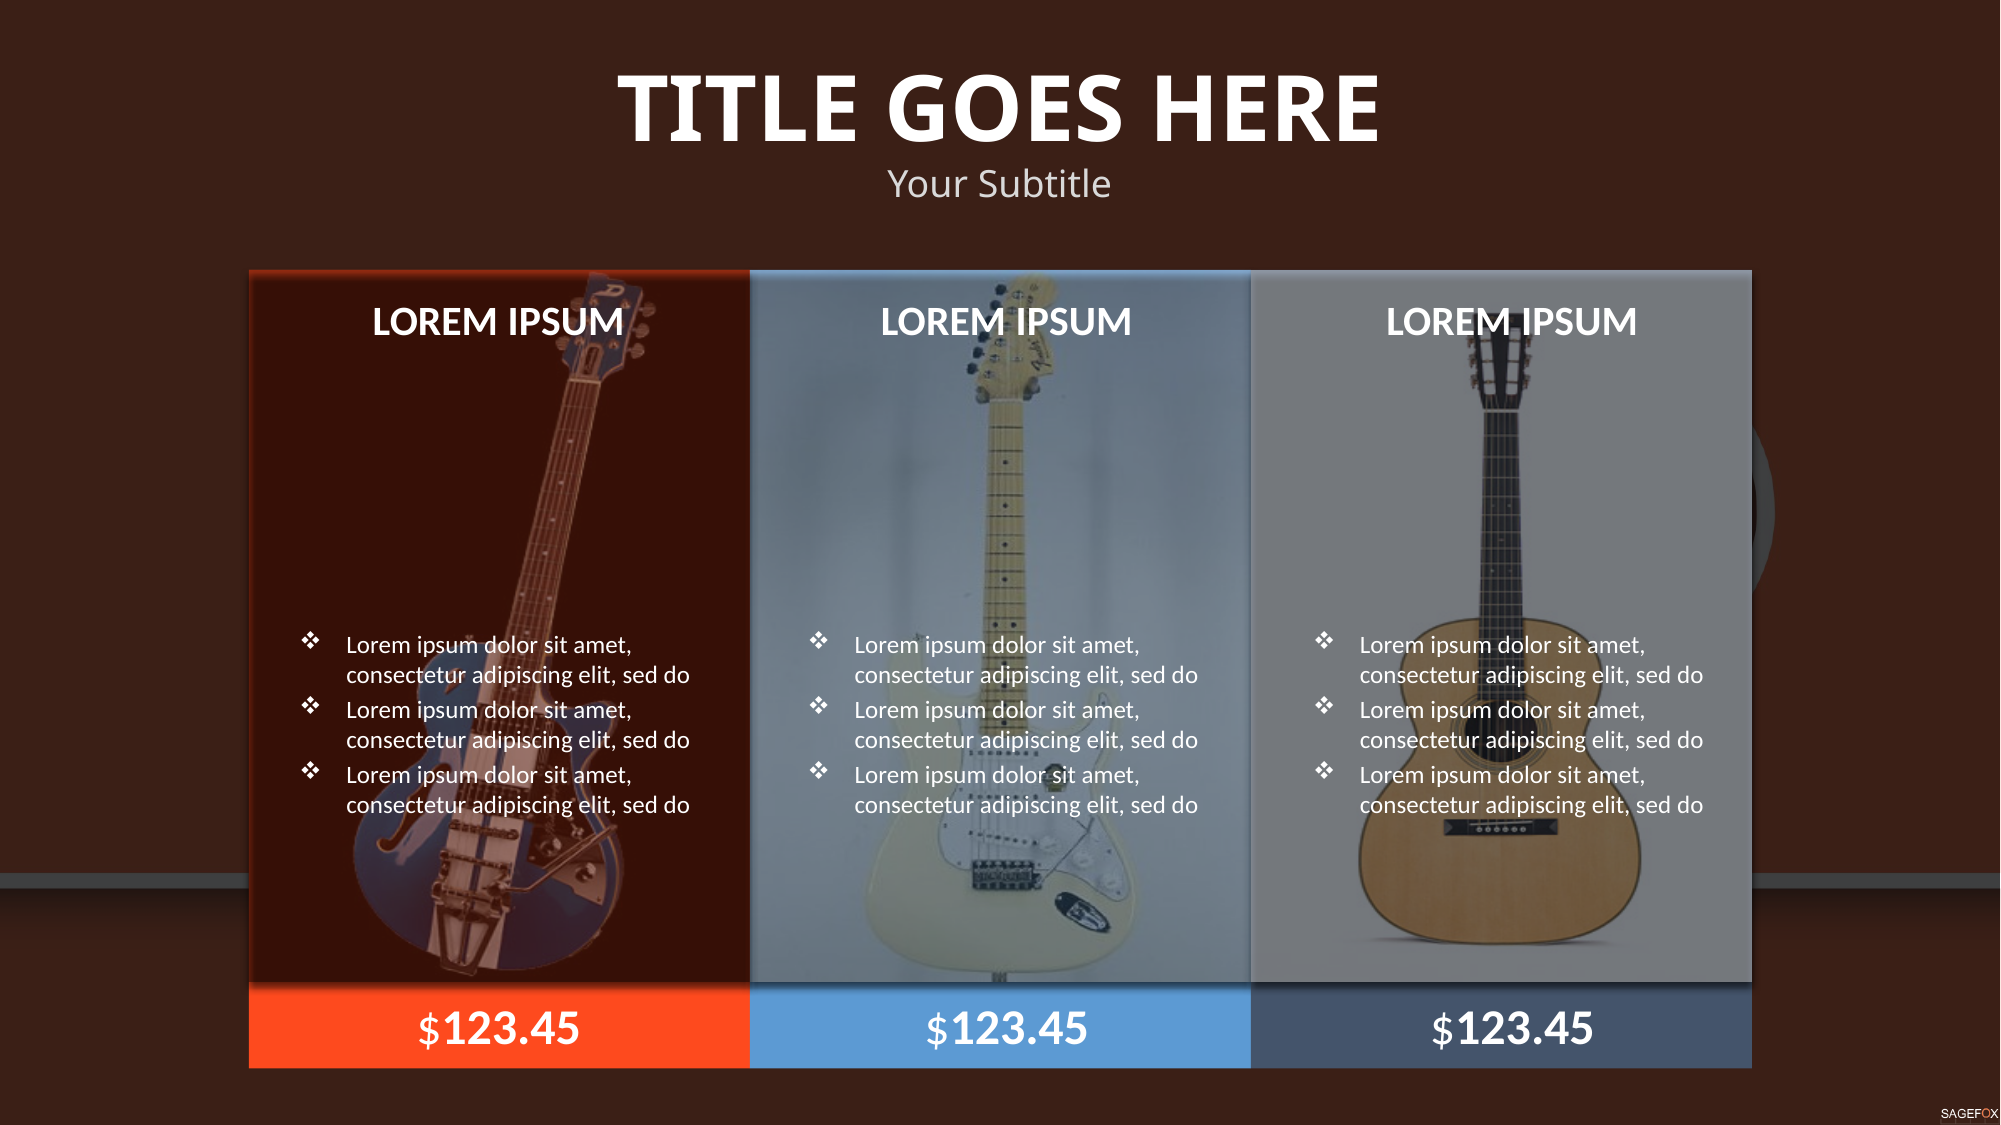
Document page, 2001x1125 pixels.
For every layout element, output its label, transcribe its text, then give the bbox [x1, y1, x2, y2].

text_box [751, 269, 1250, 982]
text_box LOREM IPSUM [372, 293, 625, 345]
text_box $123.45 [924, 994, 1090, 1055]
text_box [749, 994, 1250, 1069]
picture [1940, 0, 2001, 1125]
text_box LOREM IPSUM [1386, 293, 1639, 345]
text_box $123.45 [416, 994, 581, 1055]
text_box TITLE GOES HERE Your Subtitle [548, 42, 1452, 212]
text_box Lorem ipsum dolor sit amet, consectetur adipiscing elit, sed do Lorem ipsum dolor sit amet, consectetur adipiscing elit, sed do Lorem ipsum dolor sit amet, consectetur adipiscing elit, sed do [792, 621, 1221, 826]
text_box $123.45 [1429, 994, 1595, 1055]
text_box [248, 269, 751, 982]
text_box [1250, 269, 1753, 982]
text_box [248, 993, 749, 1069]
text_box LOREM IPSUM [880, 293, 1133, 345]
text_box Lorem ipsum dolor sit amet, consectetur adipiscing elit, sed do Lorem ipsum dolor sit amet, consectetur adipiscing elit, sed do Lorem ipsum dolor sit amet, consectetur adipiscing elit, sed do [1298, 621, 1727, 826]
text_box Lorem ipsum dolor sit amet, consectetur adipiscing elit, sed do Lorem ipsum dolor sit amet, consectetur adipiscing elit, sed do Lorem ipsum dolor sit amet, consectetur adipiscing elit, sed do [284, 621, 713, 826]
text_box [1250, 993, 1753, 1069]
